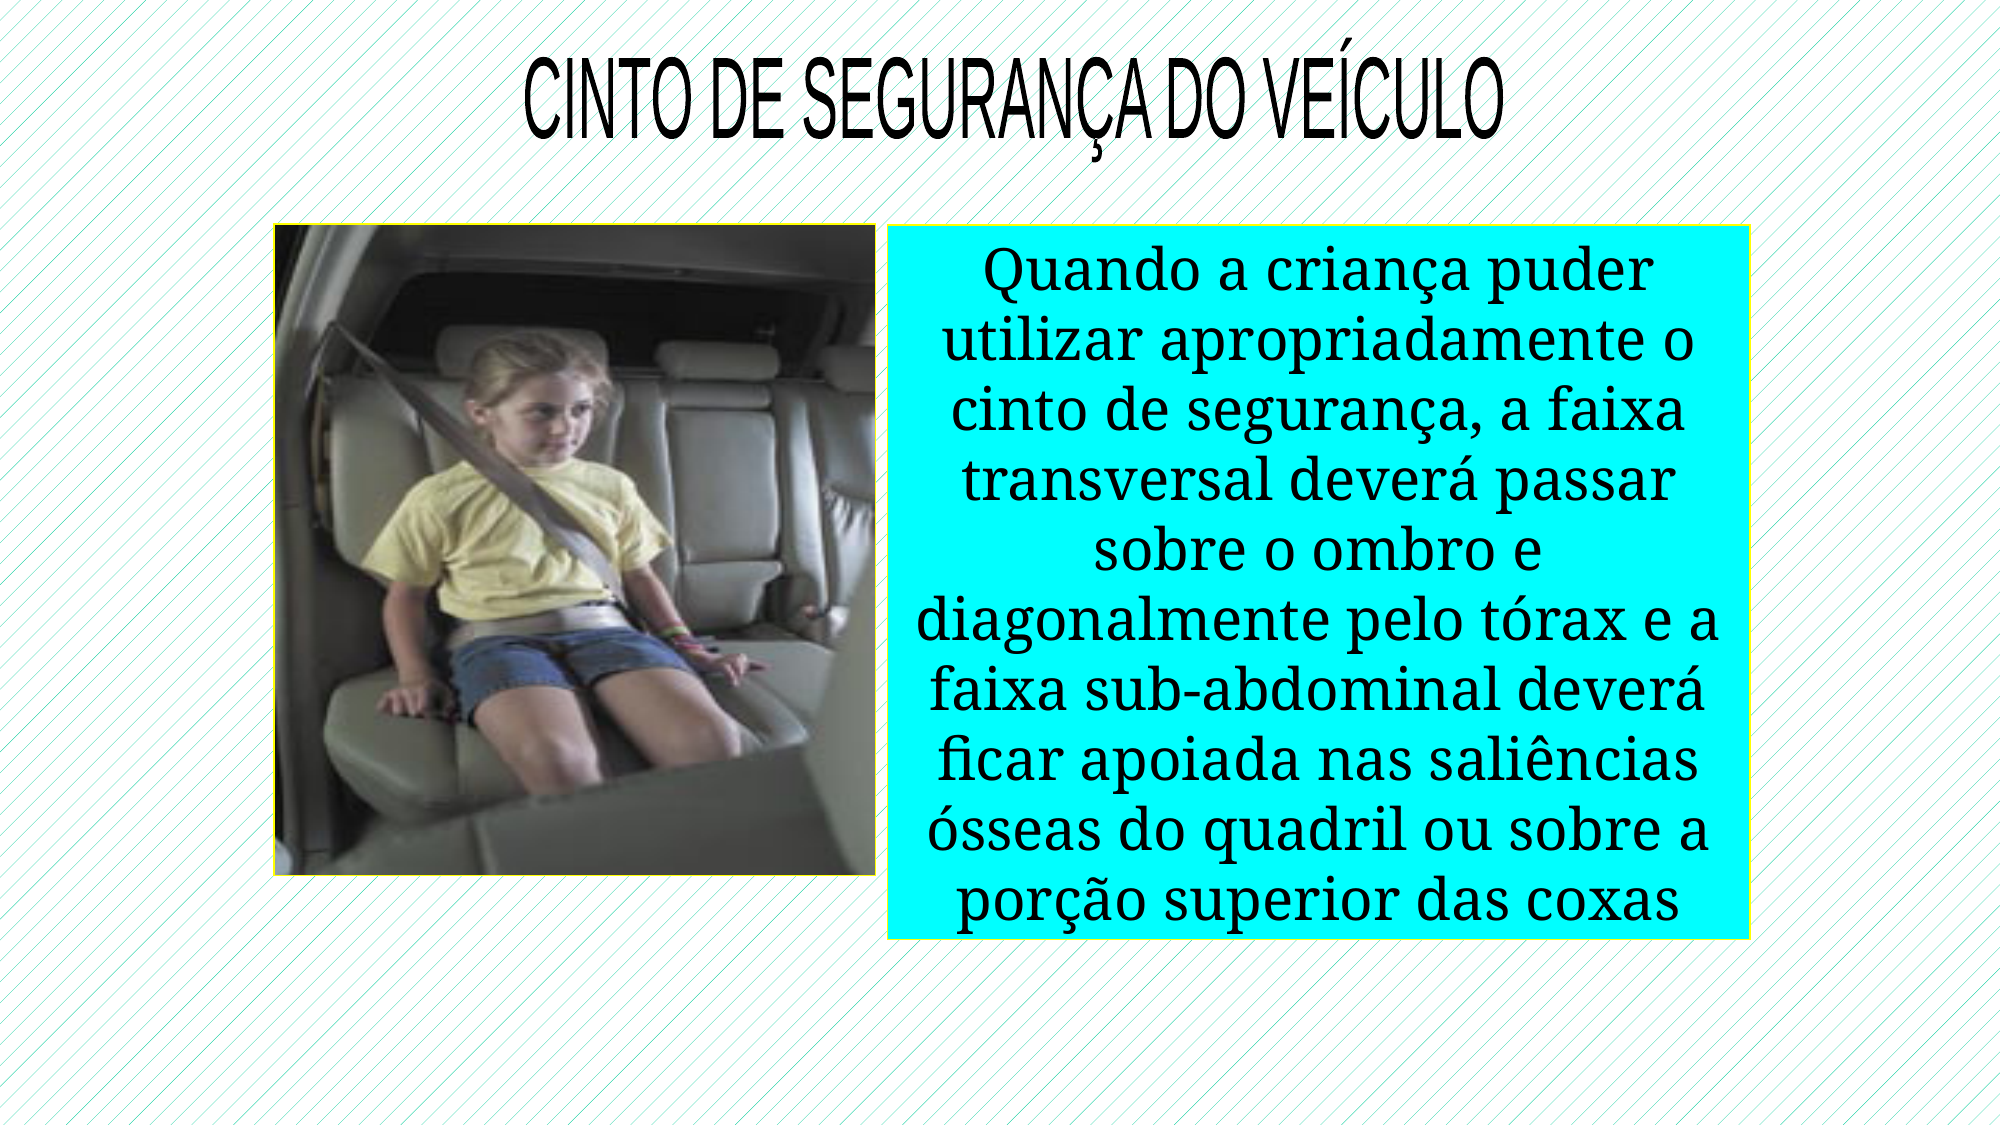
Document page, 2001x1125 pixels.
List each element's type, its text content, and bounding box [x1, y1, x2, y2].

picture [274, 224, 875, 875]
text_box Quando a criança puder utilizar apropriadamente o cinto de segurança, a faixa transversal deverá passar sobre o ombro e diagonalmente pelo tórax e a faixa sub-abdominal deverá ficar apoiada nas saliências ósseas do quadril ou sobre a porção superior das coxas [887, 224, 1750, 940]
